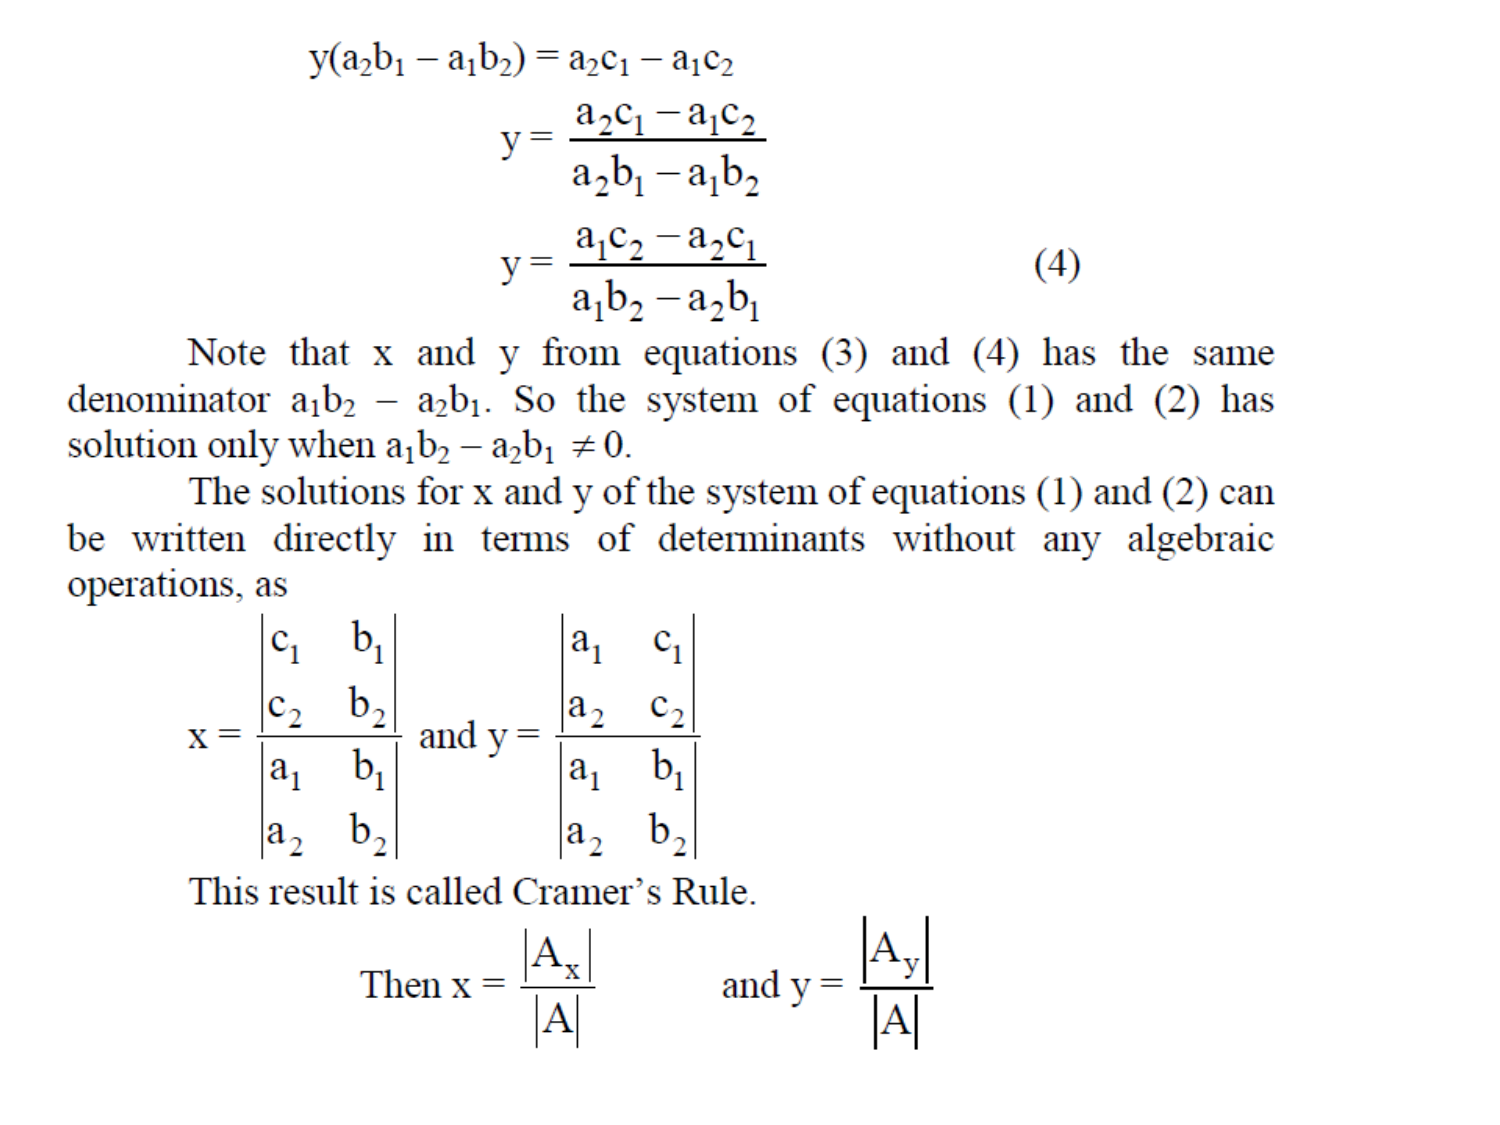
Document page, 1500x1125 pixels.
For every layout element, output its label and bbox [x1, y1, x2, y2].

picture [24, 37, 1290, 1065]
